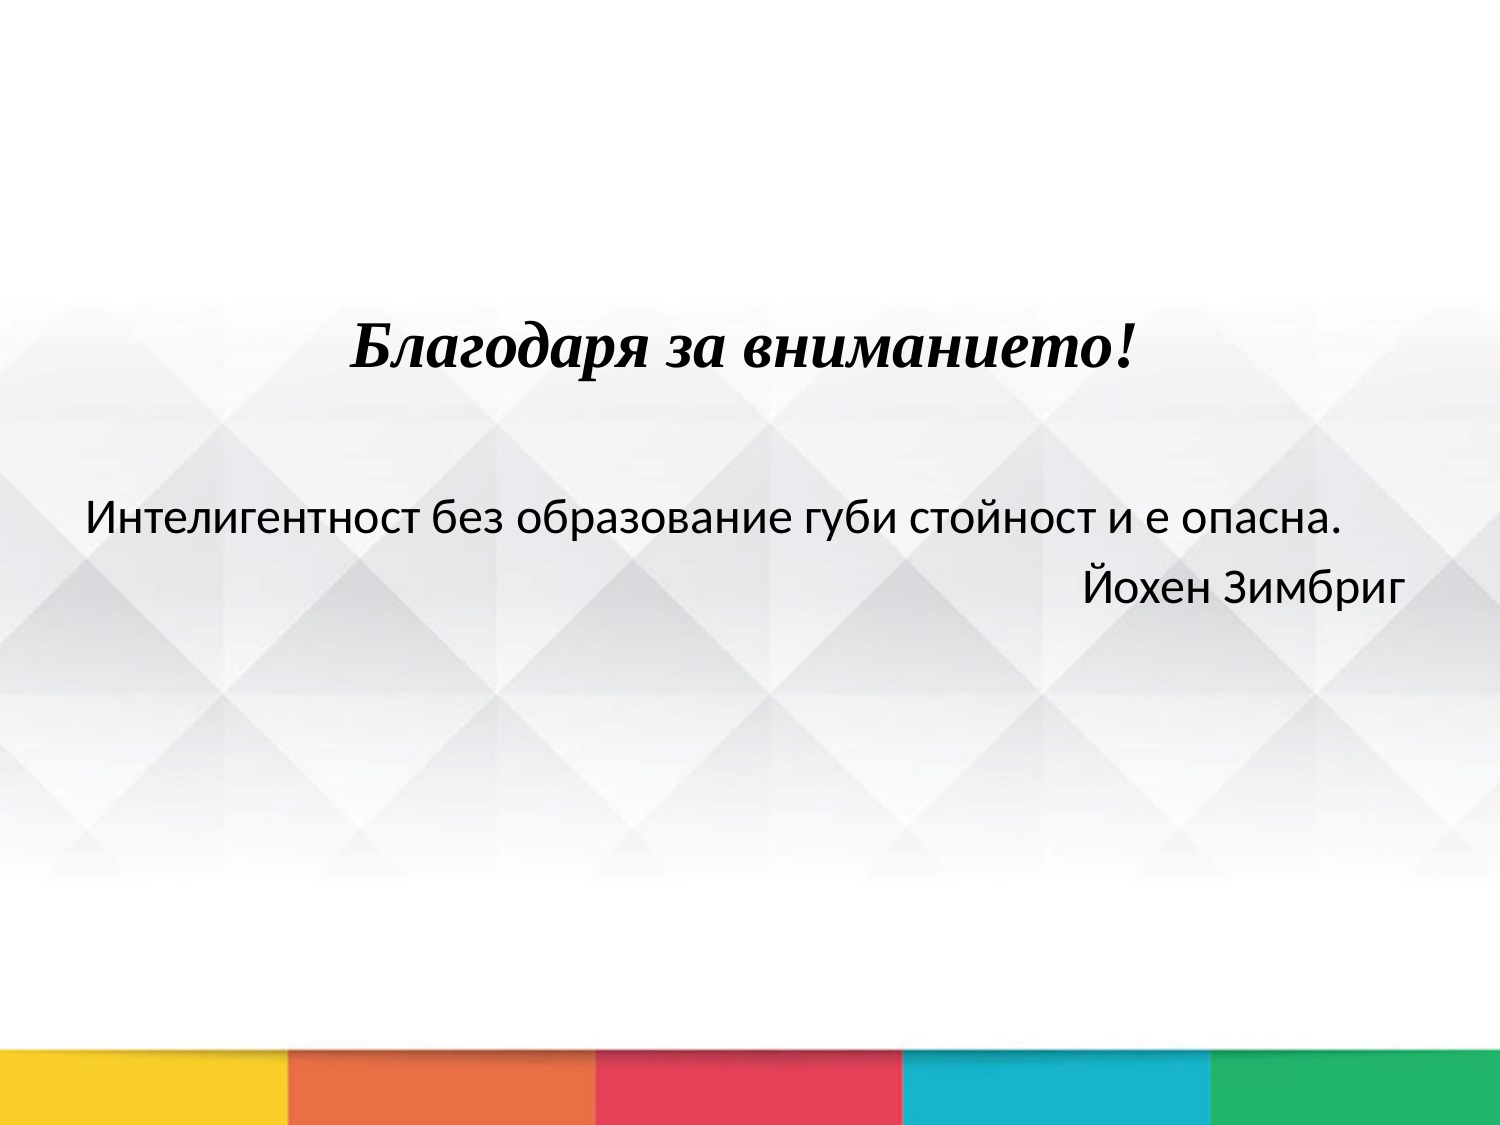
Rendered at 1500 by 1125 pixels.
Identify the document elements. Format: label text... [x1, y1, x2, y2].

list Благодаря за вниманието! Интелигентност без образование губи стойност и е опасна. Йохен Зимбриг [70, 292, 1421, 688]
picture [0, 0, 1500, 1125]
